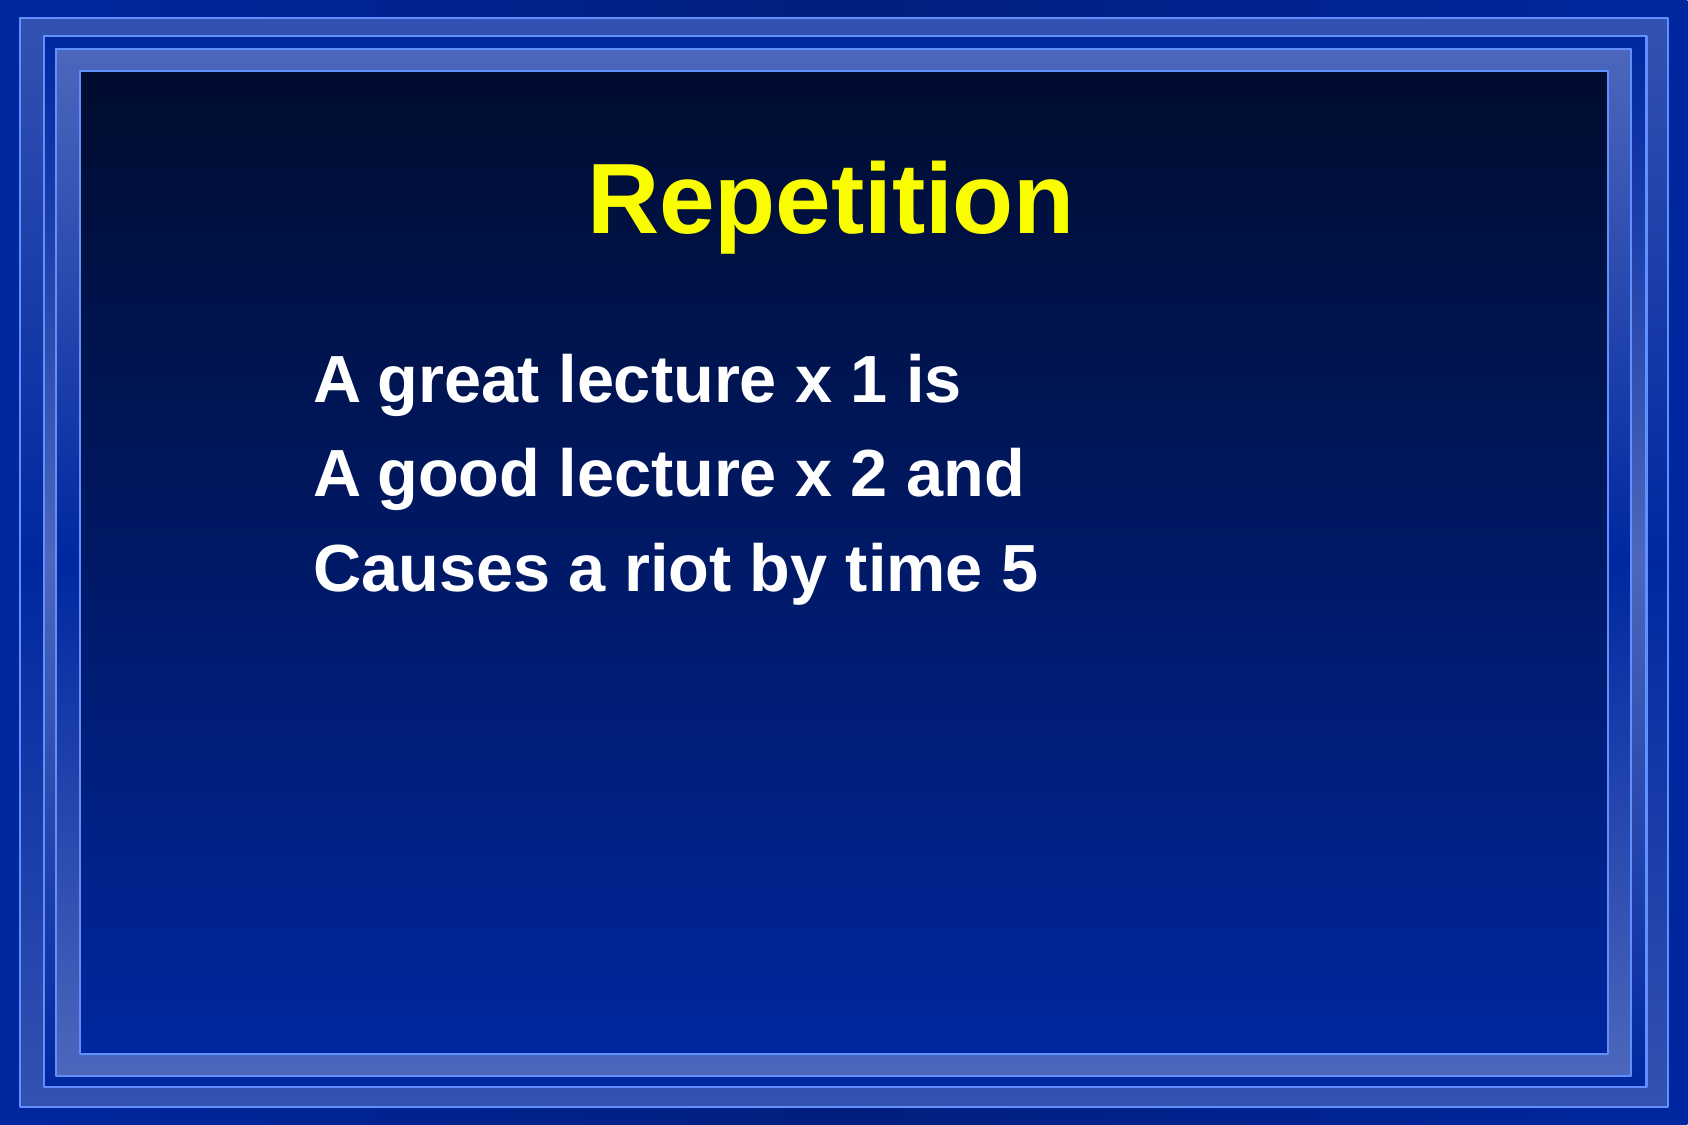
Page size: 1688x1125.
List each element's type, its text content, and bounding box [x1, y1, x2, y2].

list A great lecture x 1 is A good lecture x 2 and Causes a riot by time 5 [305, 327, 1688, 1054]
title Repetition [99, 99, 1563, 288]
